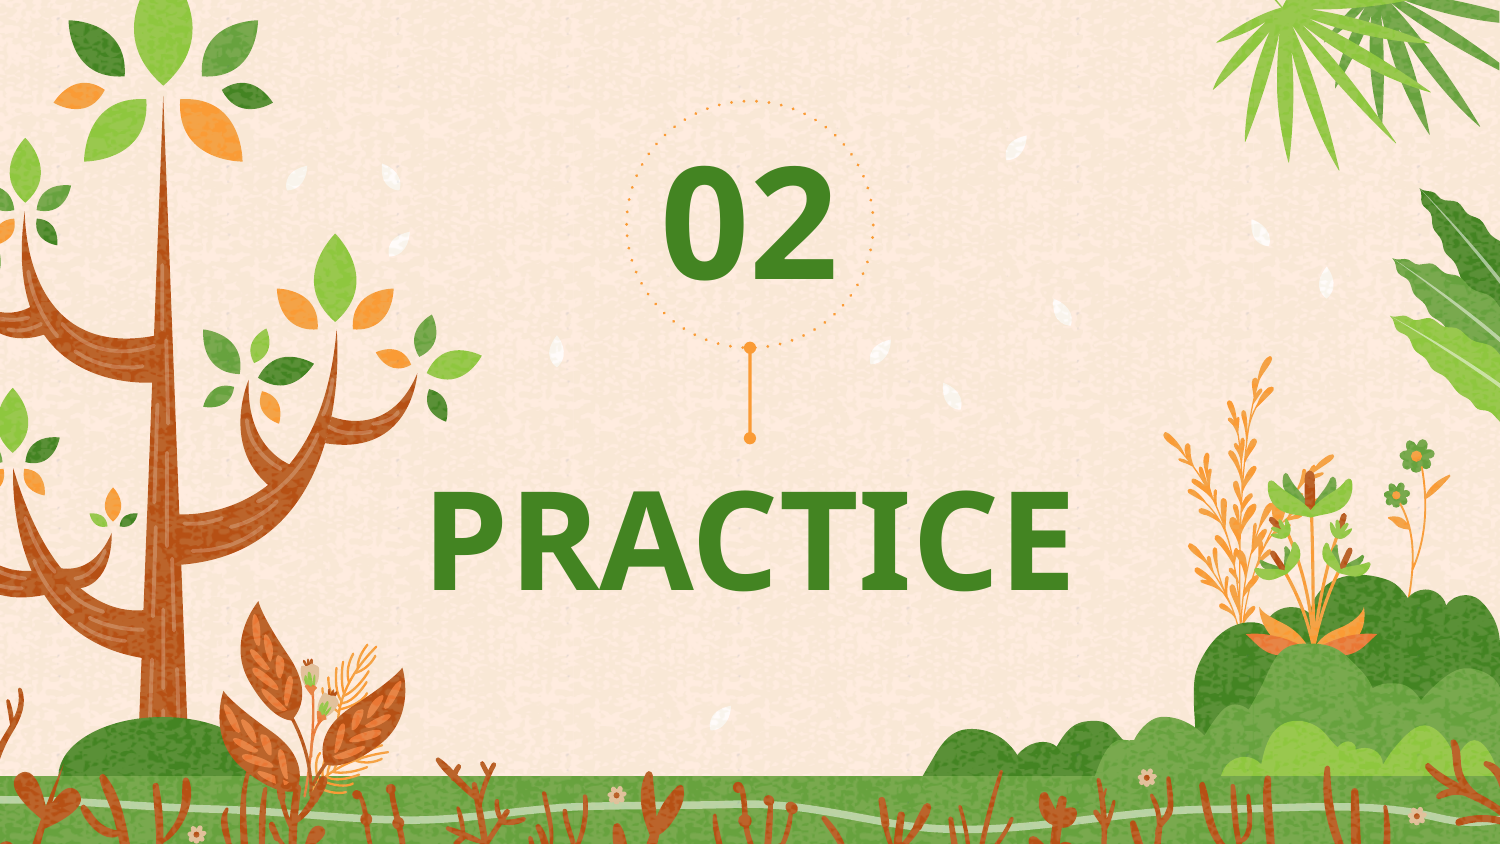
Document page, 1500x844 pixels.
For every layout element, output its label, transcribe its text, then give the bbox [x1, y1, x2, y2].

text_box [752, 341, 791, 348]
text_box [709, 341, 748, 348]
title 02 [622, 108, 878, 341]
text_box [709, 101, 791, 108]
title PRACTICE [292, 438, 1208, 685]
